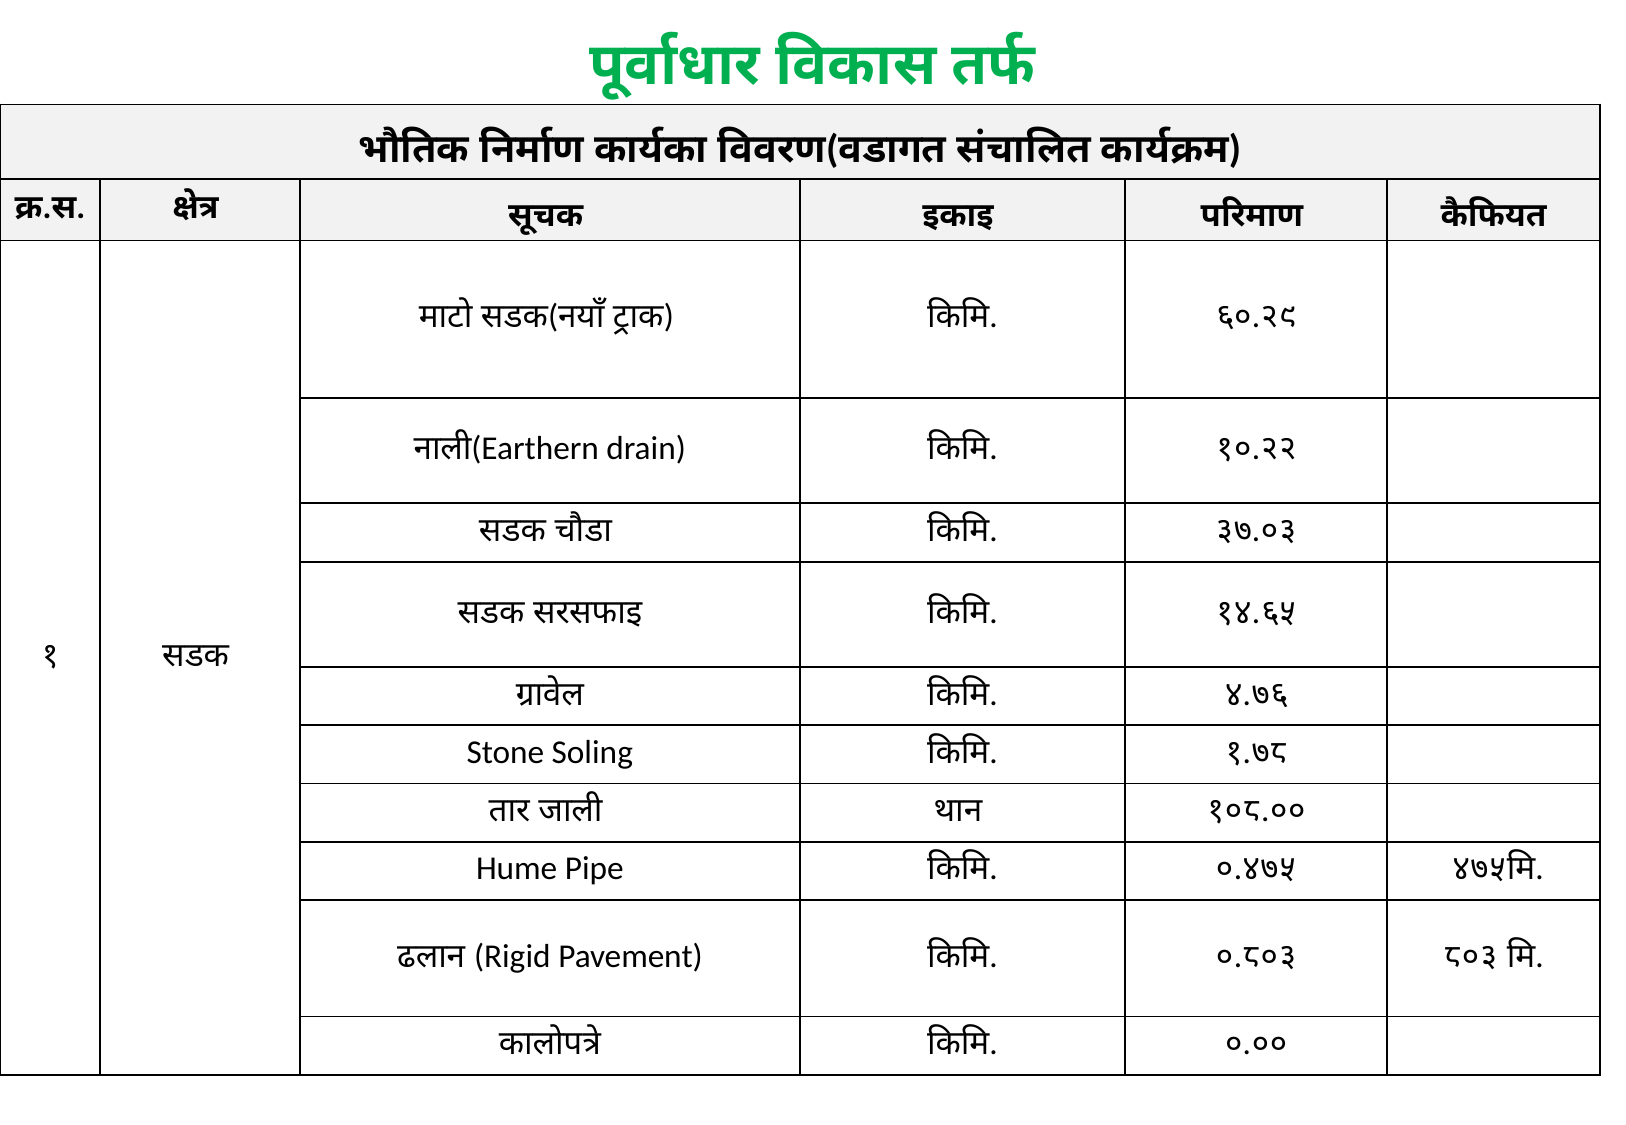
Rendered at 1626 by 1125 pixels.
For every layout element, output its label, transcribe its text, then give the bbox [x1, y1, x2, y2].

table_cell क्र.स. [1, 180, 99, 240]
table_cell १०.२२ [1126, 399, 1386, 502]
table_cell १ [1, 241, 99, 1074]
table_cell [1388, 668, 1599, 724]
table_cell किमि. [801, 563, 1124, 666]
table_cell ८०३ मि. [1388, 901, 1599, 1016]
table_cell [1388, 1017, 1599, 1074]
table_cell क्षेत्र [101, 180, 299, 240]
table_cell ढलान (Rigid Pavement) [301, 901, 799, 1016]
table_cell ०.८०३ [1126, 901, 1386, 1016]
table_cell [1388, 726, 1599, 783]
table_cell नाली(Earthern drain) [301, 399, 799, 502]
table_cell ०.४७५ [1126, 843, 1386, 899]
table_cell किमि. [801, 726, 1124, 783]
table_cell थान [801, 784, 1124, 841]
table_cell Stone Soling [301, 726, 799, 783]
table_cell माटो सडक(नयाँ ट्राक) [301, 241, 799, 397]
table_cell १४.६५ [1126, 563, 1386, 666]
table_cell किमि. [801, 843, 1124, 899]
table_cell किमि. [801, 504, 1124, 561]
table_cell ४७५मि. [1388, 843, 1599, 899]
table_cell किमि. [801, 1017, 1124, 1074]
table_cell ग्रावेल [301, 668, 799, 724]
table_cell [1388, 784, 1599, 841]
text_box पूर्वाधार विकास तर्फ [0, 17, 1625, 105]
table_cell [1388, 241, 1599, 397]
table_header भौतिक निर्माण कार्यका विवरण(वडागत संचालित कार्यक्रम) [1, 105, 1599, 178]
table_cell [1388, 563, 1599, 666]
table_cell किमि. [801, 399, 1124, 502]
table_cell तार जाली [301, 784, 799, 841]
table_cell सडक सरसफाइ [301, 563, 799, 666]
table_cell [1388, 399, 1599, 502]
table_cell परिमाण [1126, 180, 1386, 240]
table_cell ३७.०३ [1126, 504, 1386, 561]
table_cell कैफियत [1388, 180, 1599, 240]
table_cell Hume Pipe [301, 843, 799, 899]
table_cell सडक [101, 241, 299, 1074]
table_cell ६०.२९ [1126, 241, 1386, 397]
table_cell ४.७६ [1126, 668, 1386, 724]
table_cell सडक चौडा [301, 504, 799, 561]
table_cell १०८.०० [1126, 784, 1386, 841]
table_cell किमि. [801, 241, 1124, 397]
table_cell ०.०० [1126, 1017, 1386, 1074]
table_cell सूचक [301, 180, 799, 240]
table_cell किमि. [801, 668, 1124, 724]
table_cell किमि. [801, 901, 1124, 1016]
table_cell कालोपत्रे [301, 1017, 799, 1074]
table_cell इकाइ [801, 180, 1124, 240]
table_cell १.७८ [1126, 726, 1386, 783]
table_cell [1388, 504, 1599, 561]
